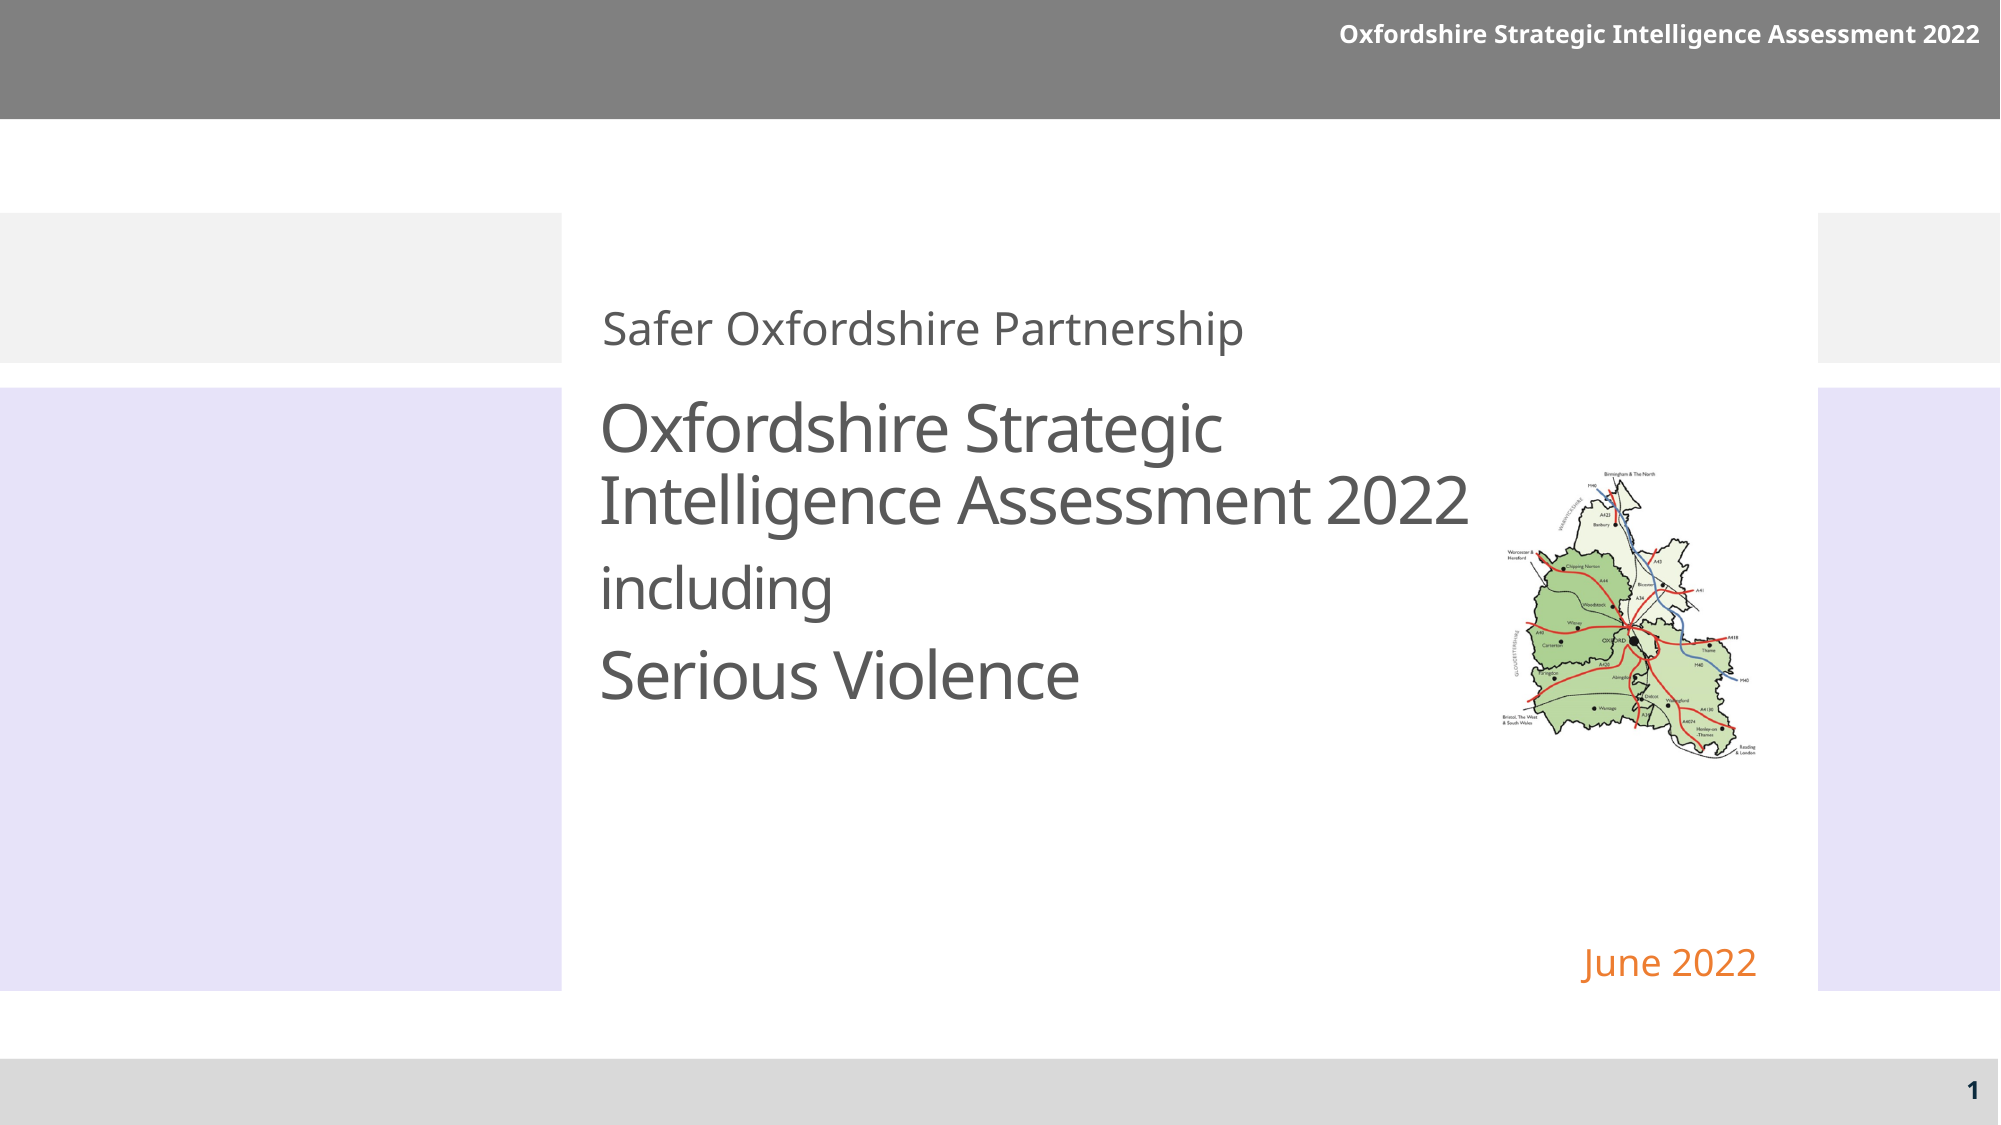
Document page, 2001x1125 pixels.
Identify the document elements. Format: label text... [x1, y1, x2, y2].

slide_number 1 [1744, 1061, 1996, 1122]
picture [1500, 455, 1771, 763]
footer Oxfordshire Strategic Intelligence Assessment 2022 [1226, 3, 1996, 64]
text_box June 2022 [1569, 931, 1773, 991]
list Safer Oxfordshire Partnership [587, 213, 1771, 363]
title Oxfordshire Strategic Intelligence Assessment 2022 including Serious Violence [584, 387, 1501, 990]
